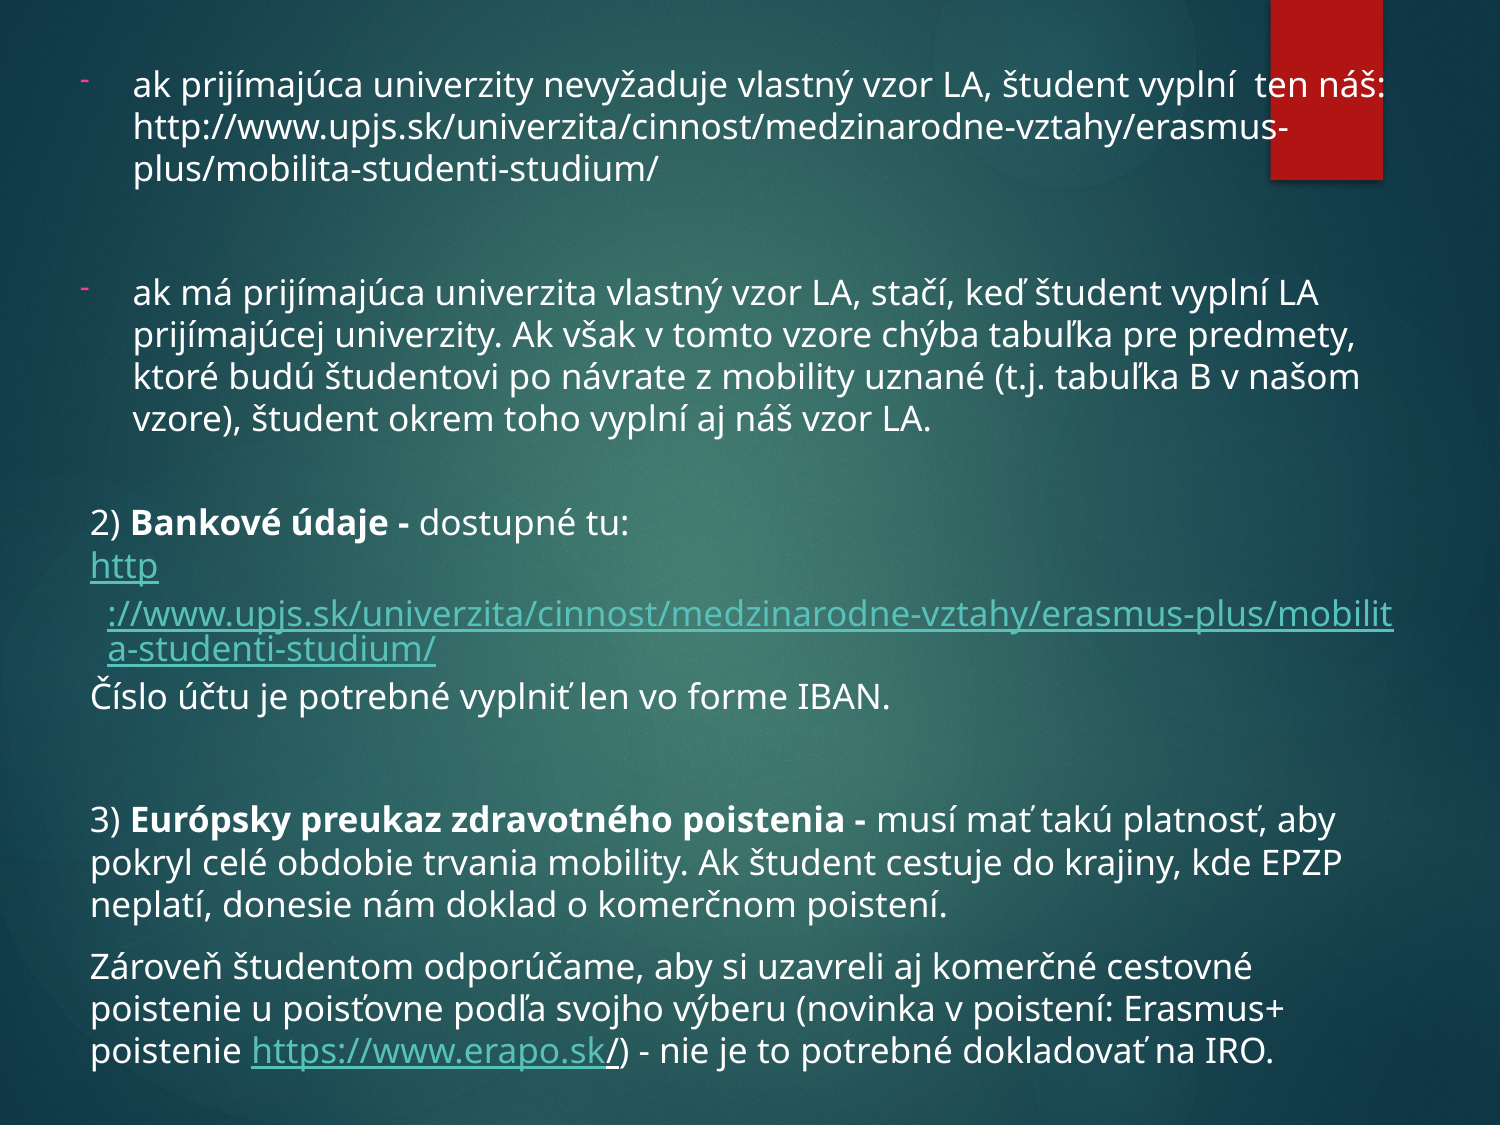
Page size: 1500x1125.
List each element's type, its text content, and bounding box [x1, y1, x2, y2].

list ak prijímajúca univerzity nevyžaduje vlastný vzor LA, študent vyplní ten náš: http://www.upjs.sk/univerzita/cinnost/medzinarodne-vztahy/erasmus-plus/mobilita-studenti-studium/ ak má prijímajúca univerzita vlastný vzor LA, stačí, keď študent vyplní LA prijímajúcej univerzity. Ak však v tomto vzore chýba tabuľka pre predmety, ktoré budú študentovi po návrate z mobility uznané (t.j. tabuľka B v našom vzore), študent okrem toho vyplní aj náš vzor LA. 2) Bankové údaje - dostupné tu: http://www.upjs.sk/univerzita/cinnost/medzinarodne-vztahy/erasmus-plus/mobilita-studenti-studium/ Číslo účtu je potrebné vyplniť len vo forme IBAN. 3) Európsky preukaz zdravotného poistenia - musí mať takú platnosť, aby pokryl celé obdobie trvania mobility. Ak študent cestuje do krajiny, kde EPZP neplatí, donesie nám doklad o komerčnom poistení. Zároveň študentom odporúčame, aby si uzavreli aj komerčné cestovné poistenie u poisťovne podľa svojho výberu (novinka v poistení: Erasmus+ poistenie https://www.erapo.sk/) - nie je to potrebné dokladovať na IRO. [64, 54, 1415, 1053]
